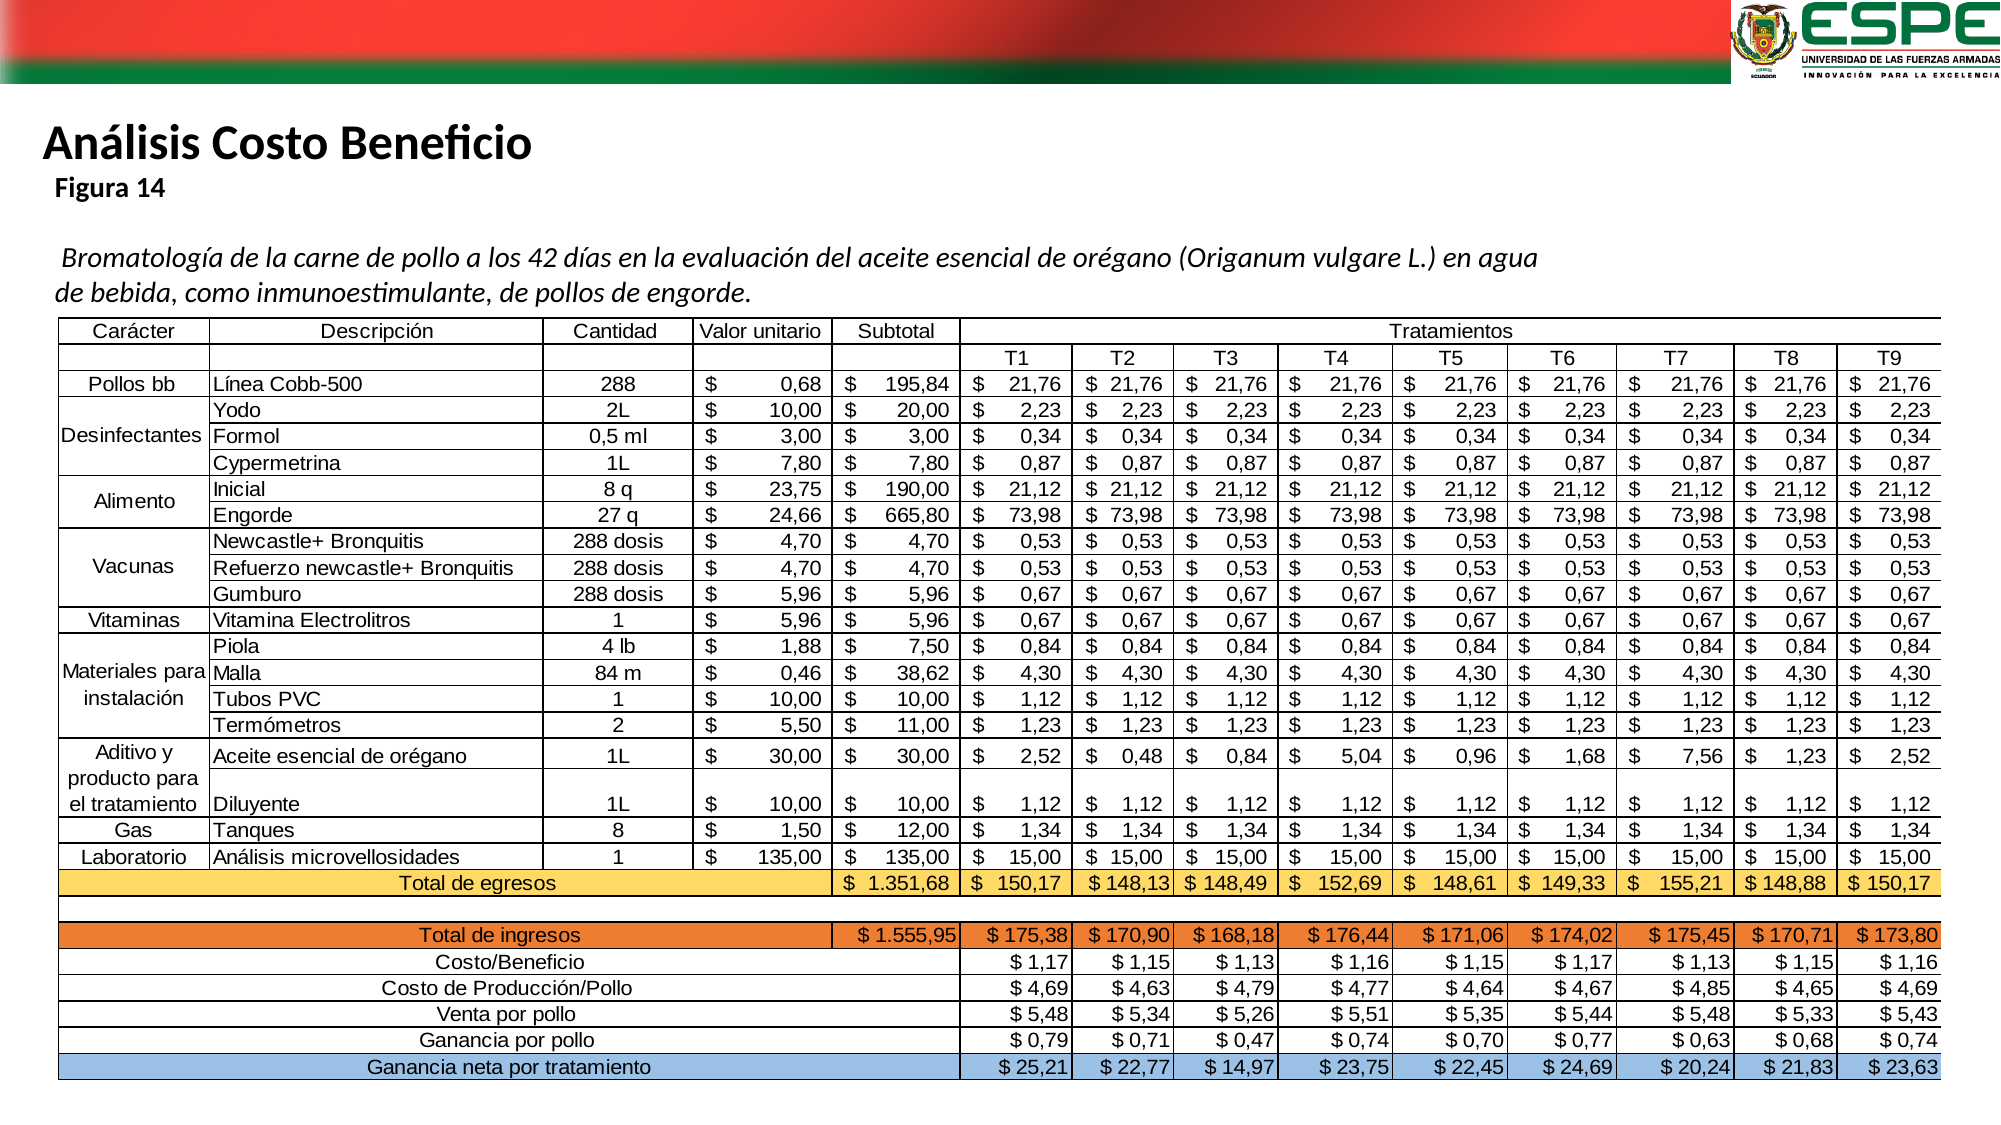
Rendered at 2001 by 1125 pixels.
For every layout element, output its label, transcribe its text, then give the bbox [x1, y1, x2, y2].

text_box Análisis Costo Beneficio [27, 84, 548, 177]
picture [57, 317, 1943, 1081]
text_box Figura 14 Bromatología de la carne de pollo a los 42 días en la evaluación del aceite esencial de orégano (Origanum vulgare L.) en agua de bebida, como inmunoestimulante, de pollos de engorde. [40, 160, 1574, 316]
picture [0, 0, 2000, 84]
